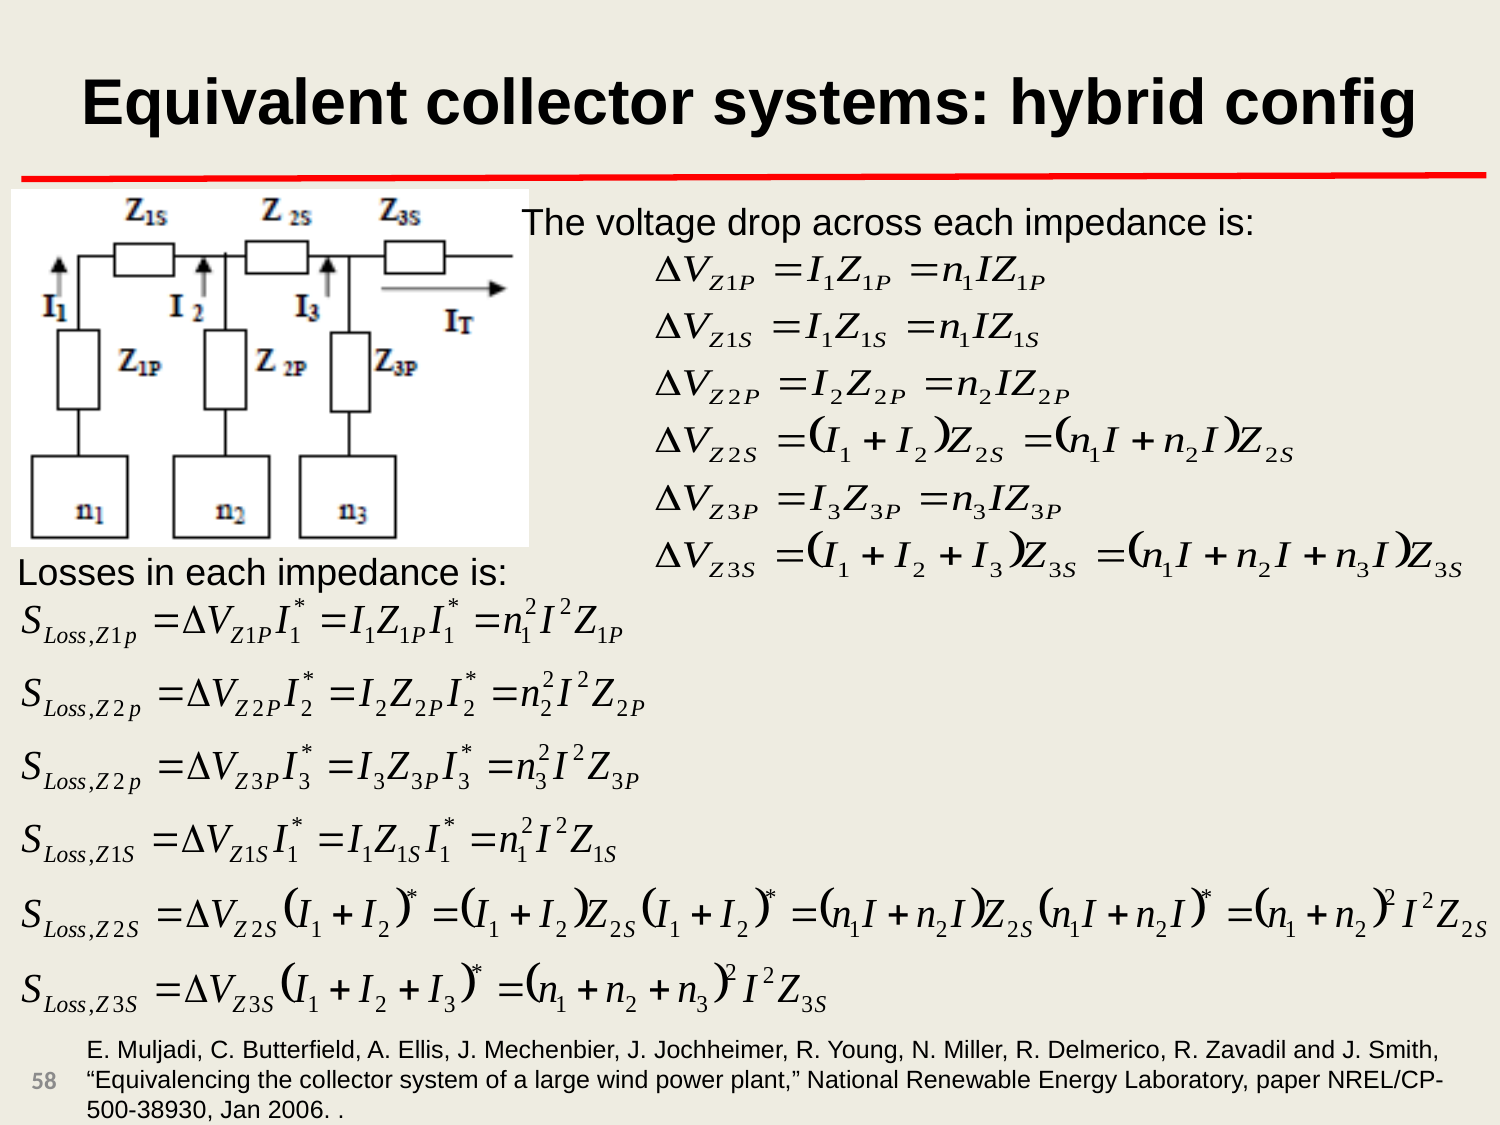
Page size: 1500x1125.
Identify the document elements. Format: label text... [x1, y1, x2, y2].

text_box Losses in each impedance is: [2, 540, 616, 601]
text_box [647, 244, 1474, 584]
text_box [14, 585, 1500, 1027]
text_box Equivalent collector systems: hybrid config [0, 52, 1500, 145]
picture [11, 189, 529, 547]
slide_number 58 [5, 1051, 71, 1108]
text_box E. Muljadi, C. Butterfield, A. Ellis, J. Mechenbier, J. Jochheimer, R. Young, N. Miller, R. Delmerico, R. Zavadil and J. Smith, “Equivalencing the collector system of a large wind power plant,” National Renewable Energy Laboratory, paper NREL/CP-500-38930, Jan 2006. . [71, 1034, 1500, 1125]
text_box The voltage drop across each impedance is: [530, 190, 1304, 251]
